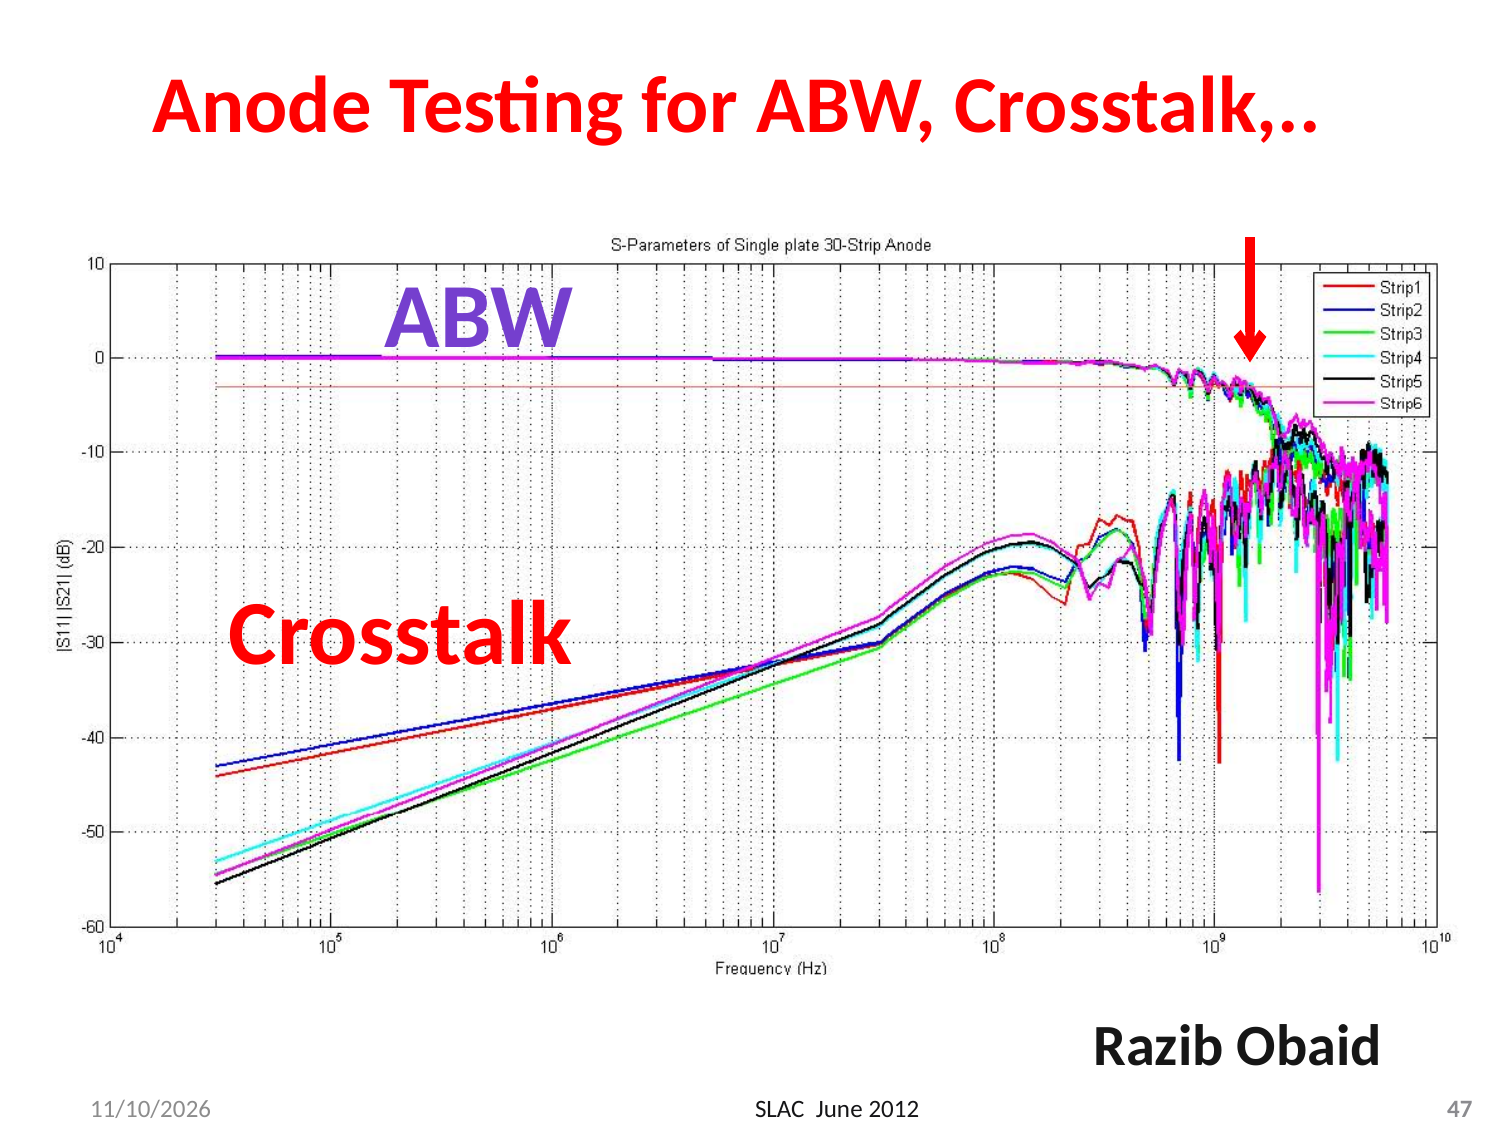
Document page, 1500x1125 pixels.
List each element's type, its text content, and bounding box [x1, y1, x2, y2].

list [37, 233, 1466, 976]
text_box Razib Obaid [1078, 999, 1397, 1085]
footer SLAC June 2012 [600, 1077, 1075, 1125]
slide_number 47 [1137, 1077, 1488, 1125]
title Anode Testing for ABW, Crosstalk,.. [62, 6, 1413, 194]
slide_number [75, 1077, 425, 1125]
